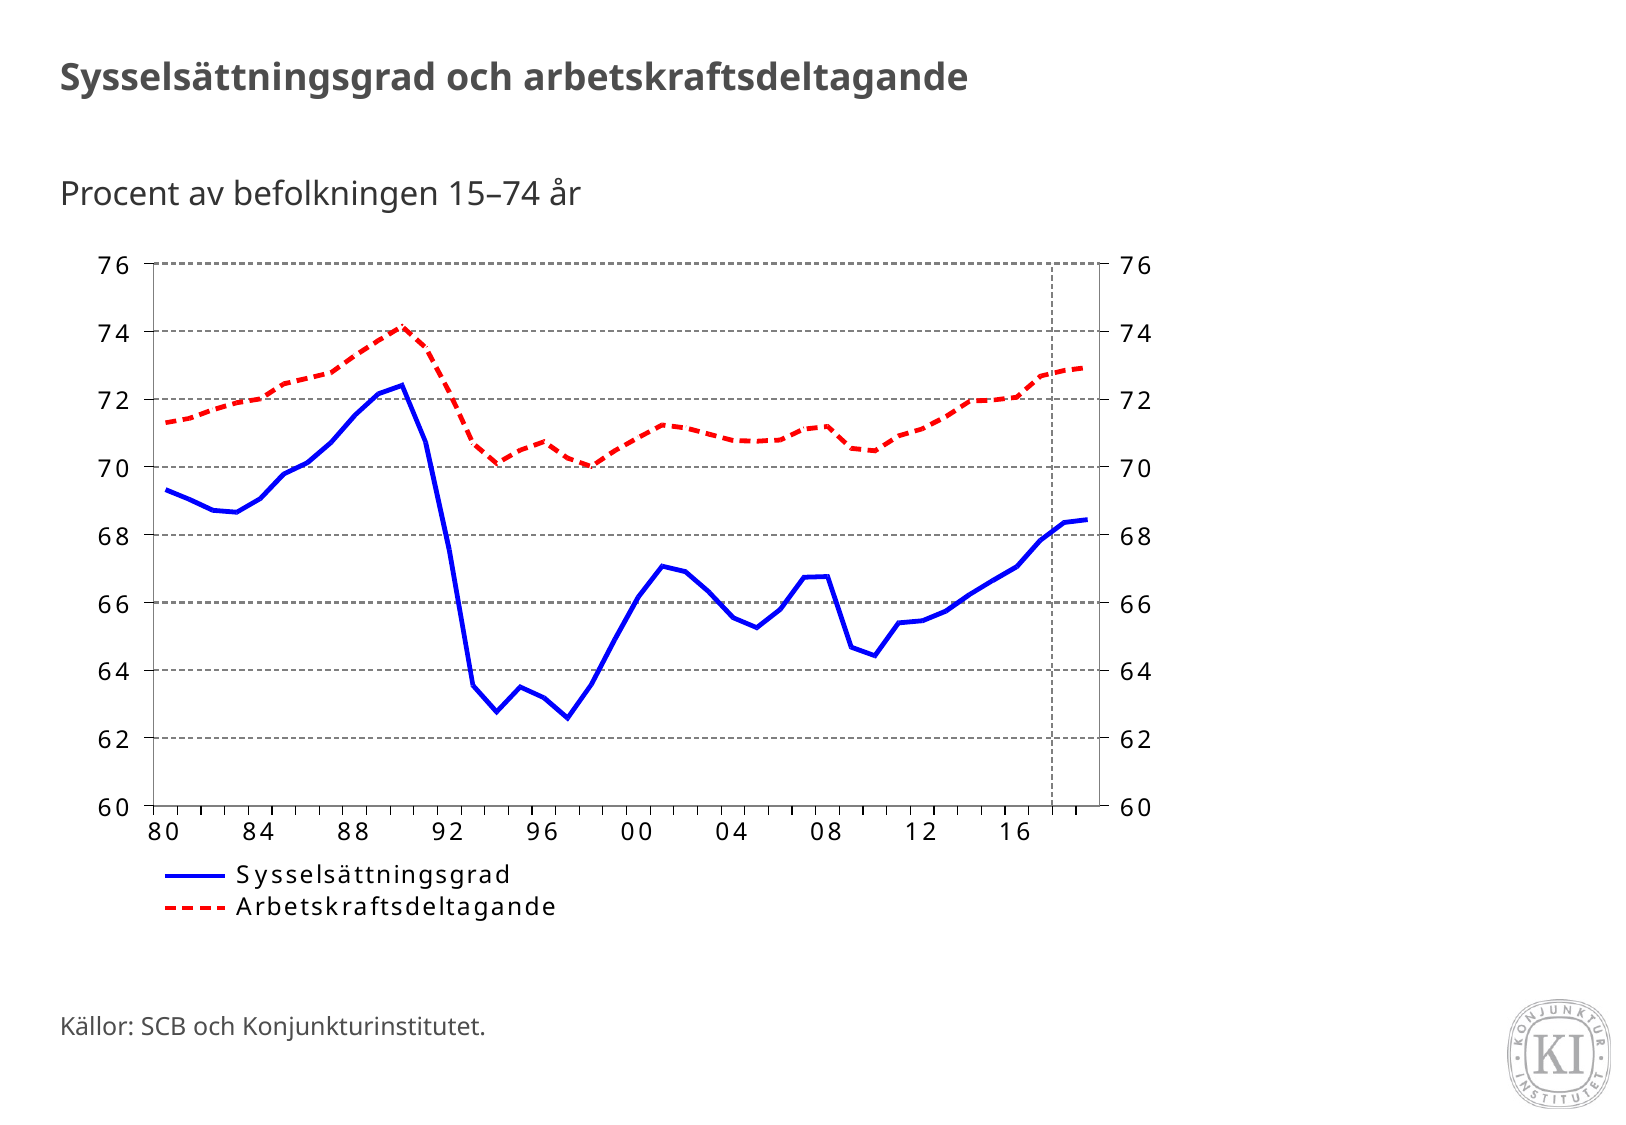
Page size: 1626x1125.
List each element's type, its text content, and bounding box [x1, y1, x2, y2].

list Procent av befolkningen 15–74 år [44, 125, 1545, 220]
picture [1507, 999, 1611, 1109]
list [59, 228, 1207, 946]
subtitle Källor: SCB och Konjunkturinstitutet. [44, 1003, 1474, 1106]
title Sysselsättningsgrad och arbetskraftsdeltagande [44, 45, 1545, 114]
